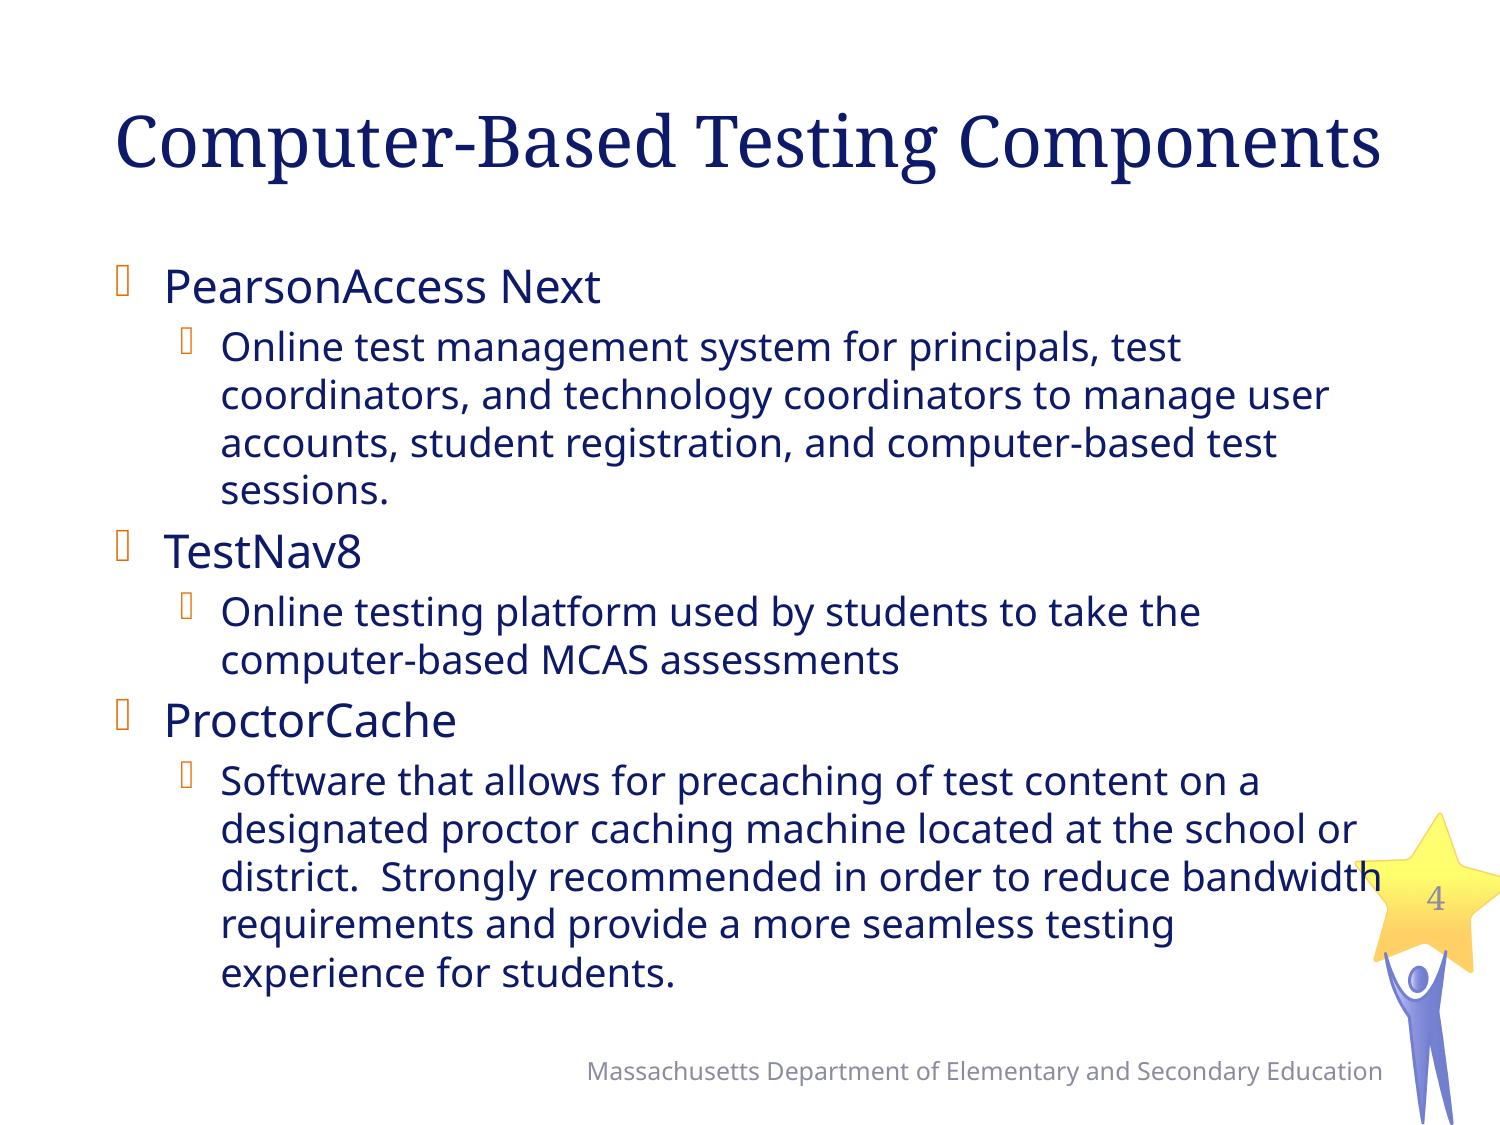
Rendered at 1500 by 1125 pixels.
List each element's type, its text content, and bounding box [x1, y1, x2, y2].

slide_number 4 [1392, 862, 1480, 938]
title Computer-Based Testing Components [99, 45, 1400, 233]
list PearsonAccess Next Online test management system for principals, test coordinators, and technology coordinators to manage user accounts, student registration, and computer-based test sessions. TestNav8 Online testing platform used by students to take the computer-based MCAS assessments ProctorCache Software that allows for precaching of test content on a designated proctor caching machine located at the school or district. Strongly recommended in order to reduce bandwidth requirements and provide a more seamless testing experience for students. [99, 249, 1400, 1005]
footer Massachusetts Department of Elementary and Secondary Education [512, 1042, 1400, 1103]
